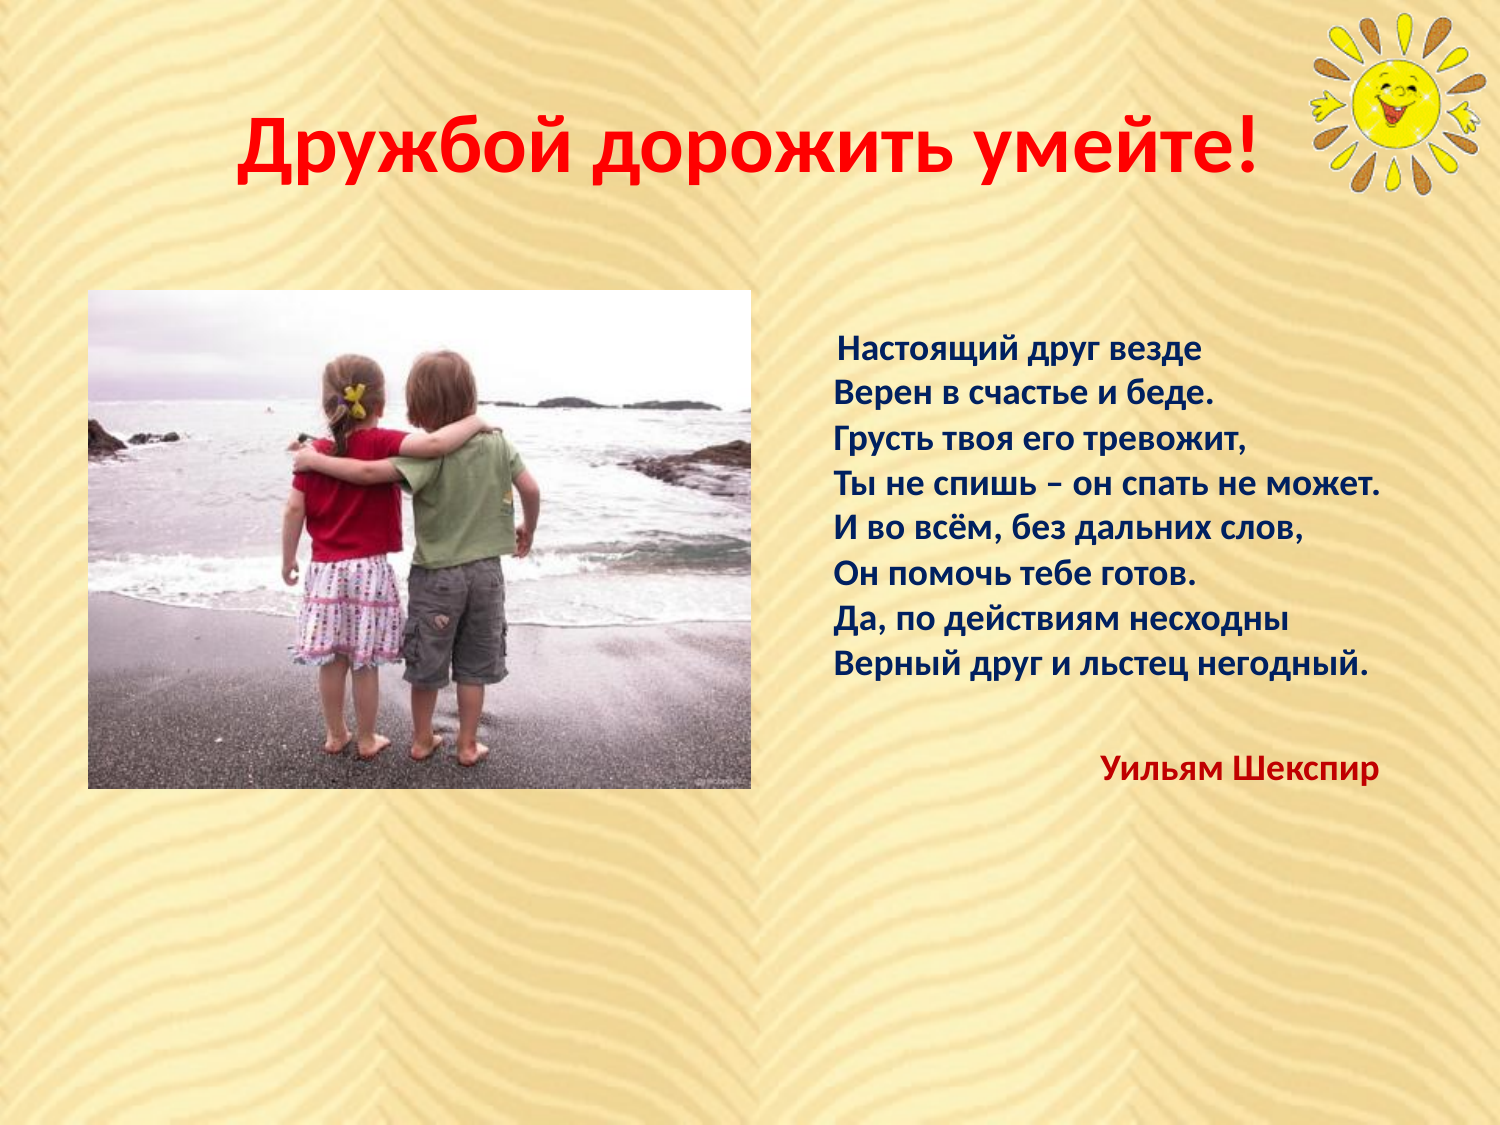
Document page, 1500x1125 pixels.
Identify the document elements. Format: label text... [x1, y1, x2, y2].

picture [0, 0, 1500, 1125]
title Дружбой дорожить умейте! [75, 45, 1425, 233]
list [88, 290, 752, 789]
list Настоящий друг везде Верен в счастье и беде. Грусть твоя его тревожит, Ты не спишь – он спать не может. И во всём, без дальних слов, Он помочь тебе готов. Да, по действиям несходны Верный друг и льстец негодный. Уильям Шекспир [762, 262, 1425, 1005]
